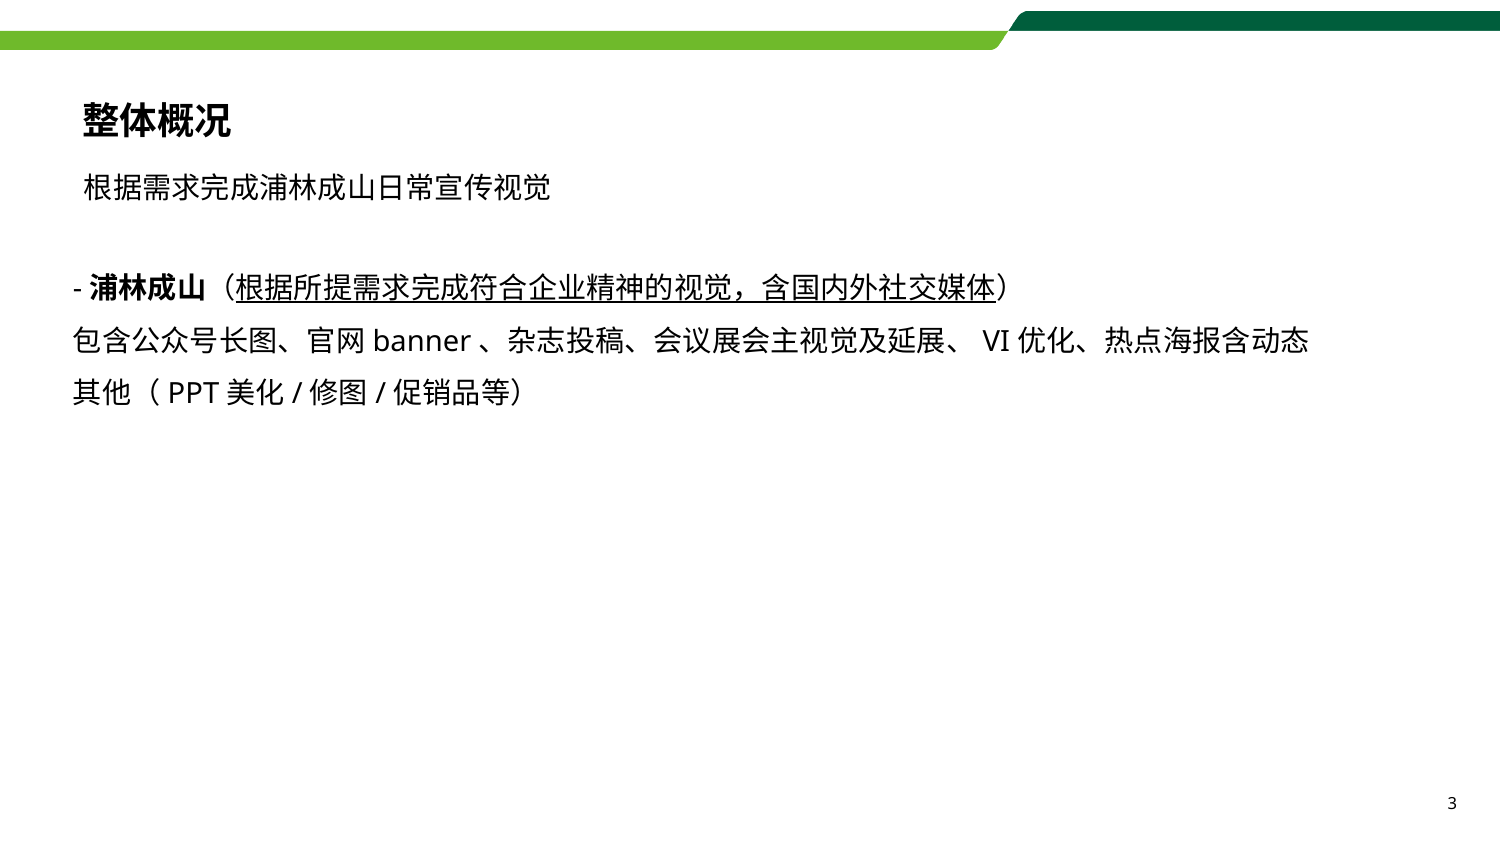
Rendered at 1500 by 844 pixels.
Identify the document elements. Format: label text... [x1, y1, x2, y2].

text_box -浦林成山（根据所提需求完成符合企业精神的视觉，含国内外社交媒体） 包含公众号长图、官网banner、杂志投稿、会议展会主视觉及延展、VI优化、热点海报含动态 其他（PPT美化/修图/促销品等） [58, 244, 1325, 417]
picture [0, 11, 1500, 50]
text_box 根据需求完成浦林成山日常宣传视觉 [69, 161, 567, 212]
slide_number 3 [1246, 781, 1474, 828]
text_box 整体概况 [67, 89, 479, 150]
